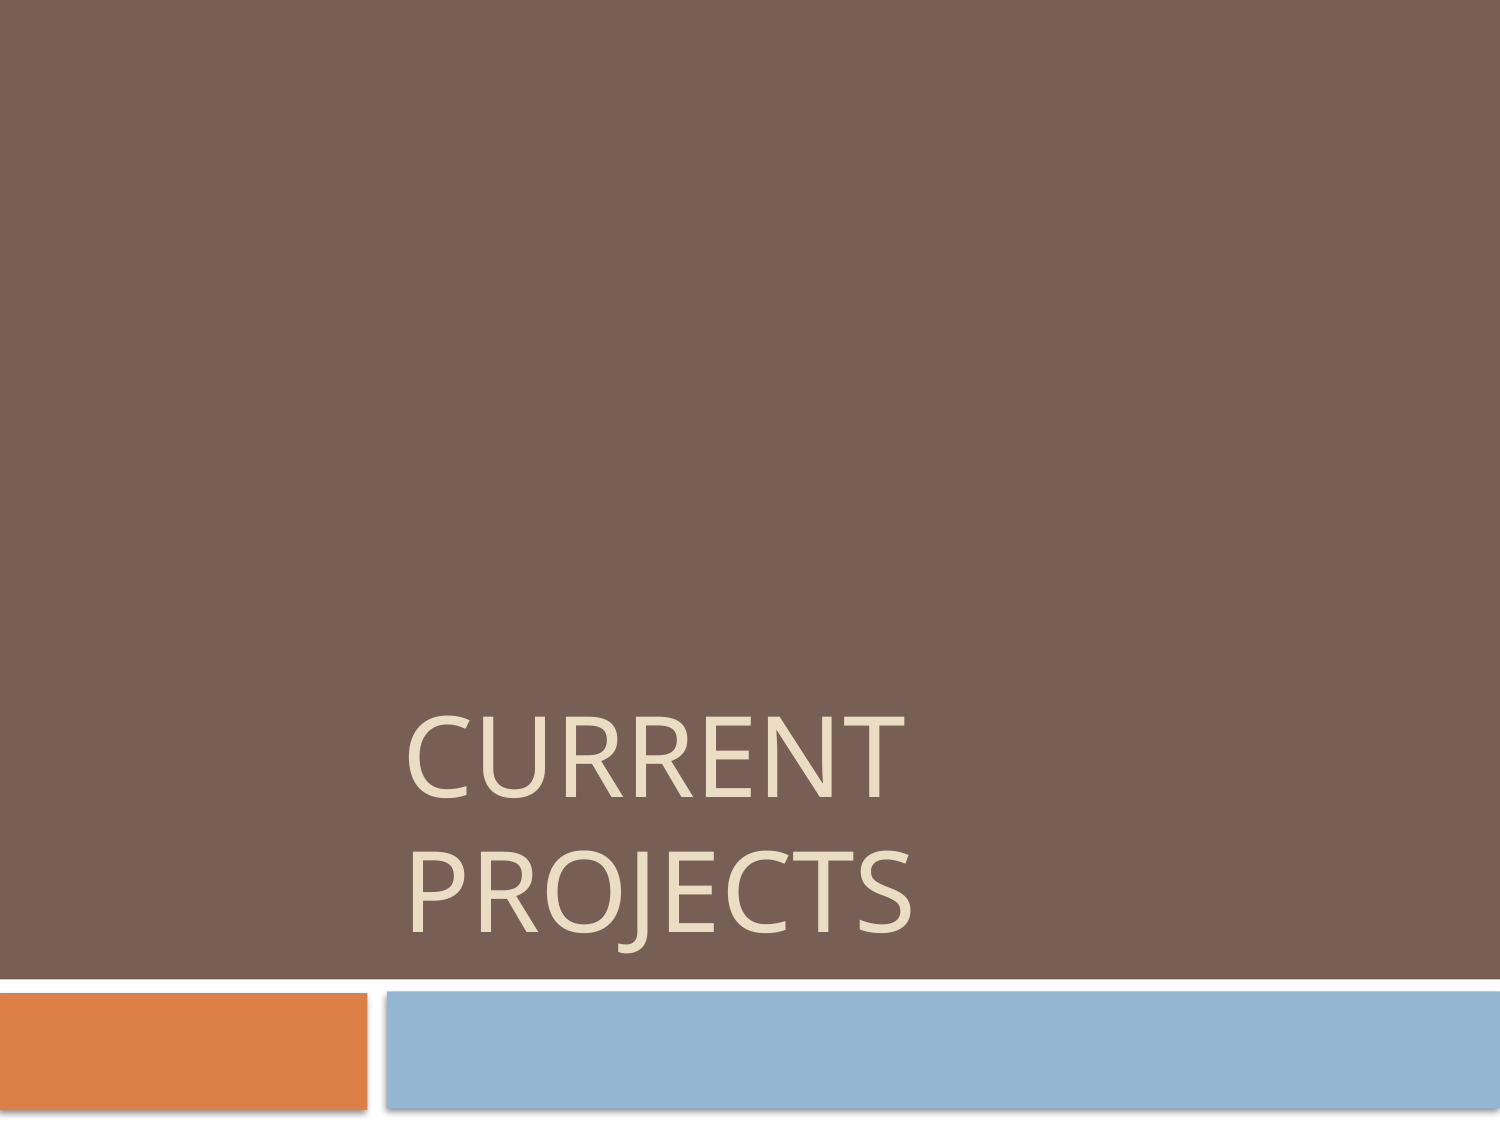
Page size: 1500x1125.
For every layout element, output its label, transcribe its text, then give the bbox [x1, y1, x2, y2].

title Current Projects [387, 662, 1450, 963]
